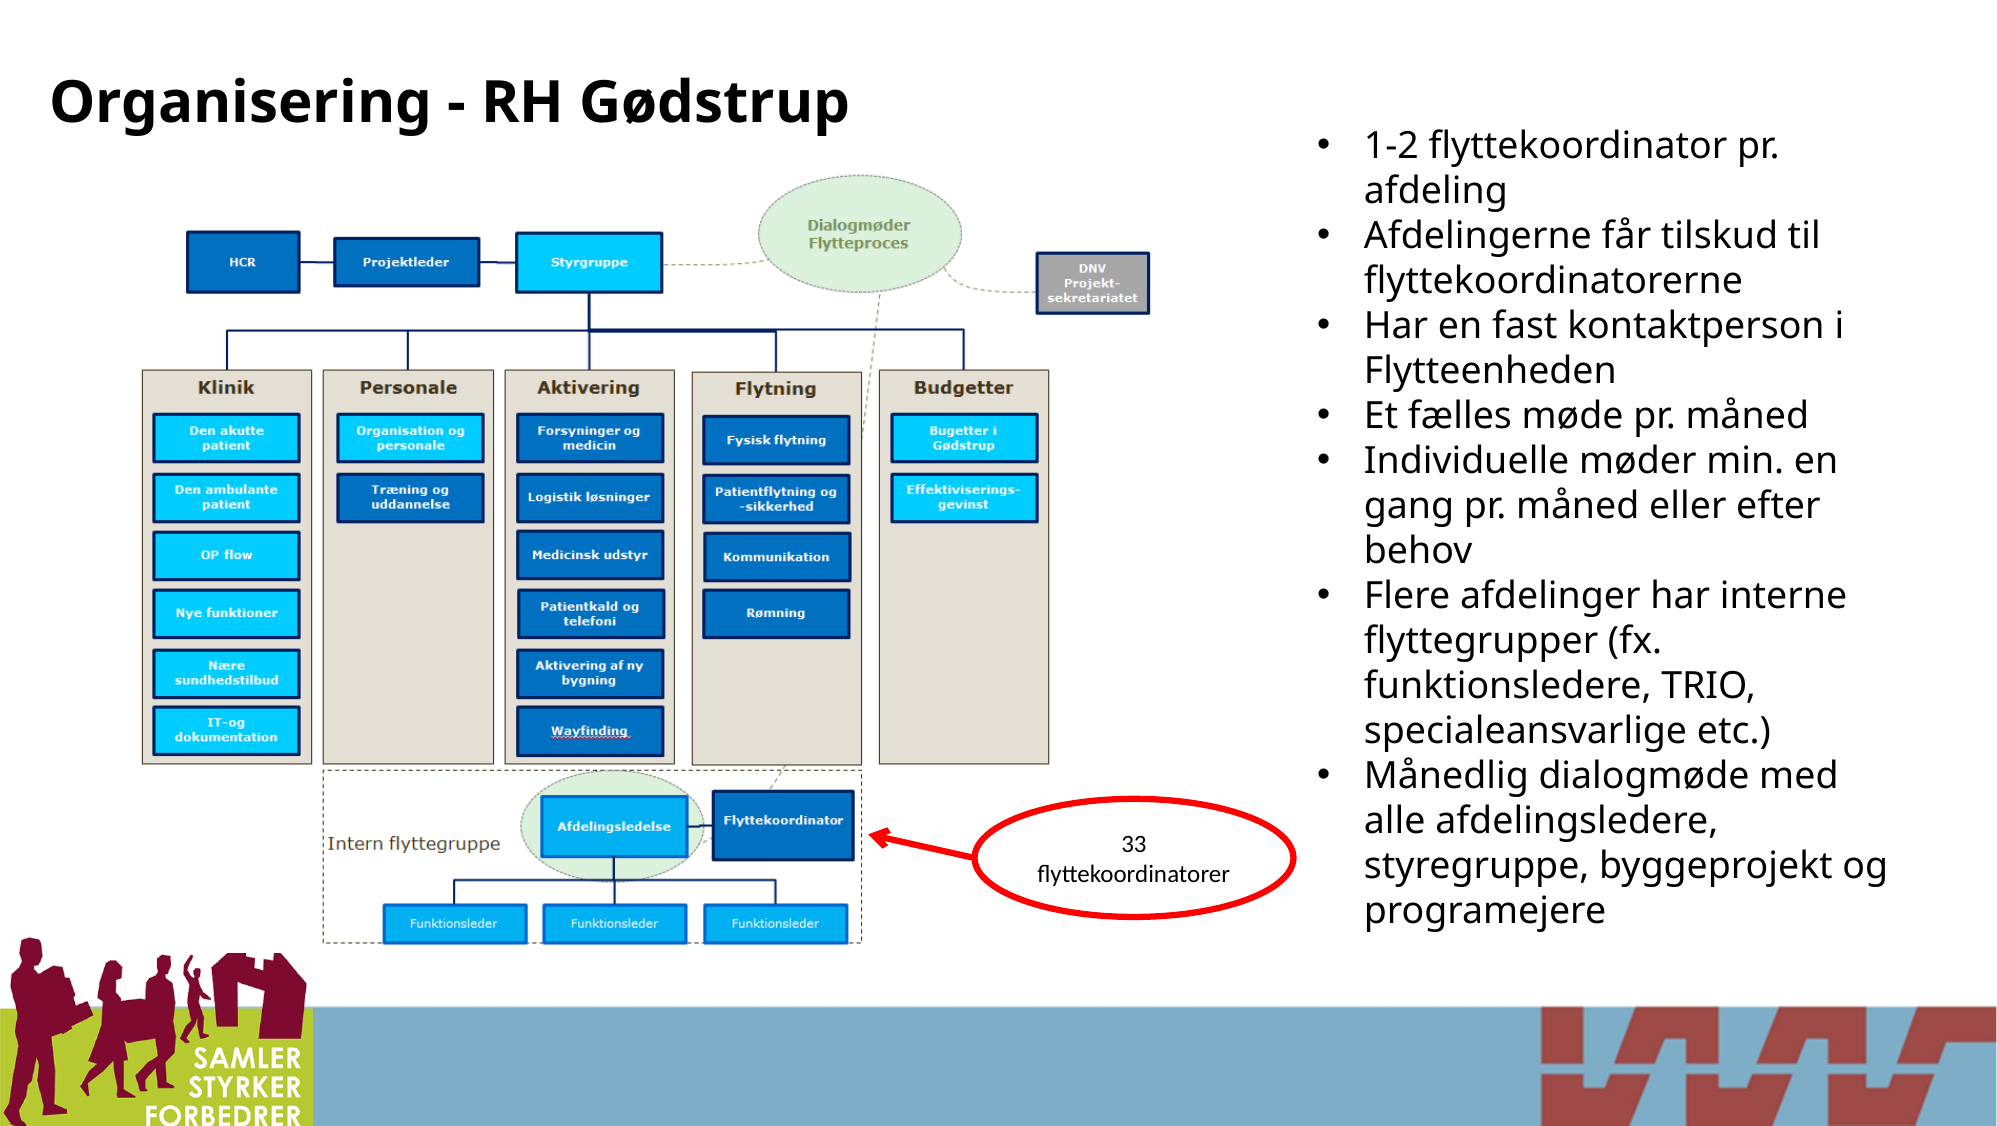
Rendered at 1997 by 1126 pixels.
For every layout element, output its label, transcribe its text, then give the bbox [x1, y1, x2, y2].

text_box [0, 924, 1997, 1126]
picture [123, 160, 1167, 953]
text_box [867, 834, 975, 859]
text_box 1-2 flyttekoordinator pr. afdeling Afdelingerne får tilskud til flyttekoordinatorerne Har en fast kontaktperson i Flytteenheden Et fælles møde pr. måned Individuelle møder min. en gang pr. måned eller efter behov Flere afdelinger har interne flyttegrupper (fx. funktionsledere, TRIO, specialeansvarlige etc.) Månedlig dialogmøde med alle afdelingsledere, styregruppe, byggeprojekt og programejere [1317, 121, 1908, 924]
text_box 33 flyttekoordinatorer [1173, 798, 1296, 918]
title Organisering - RH Gødstrup [29, 54, 1646, 137]
